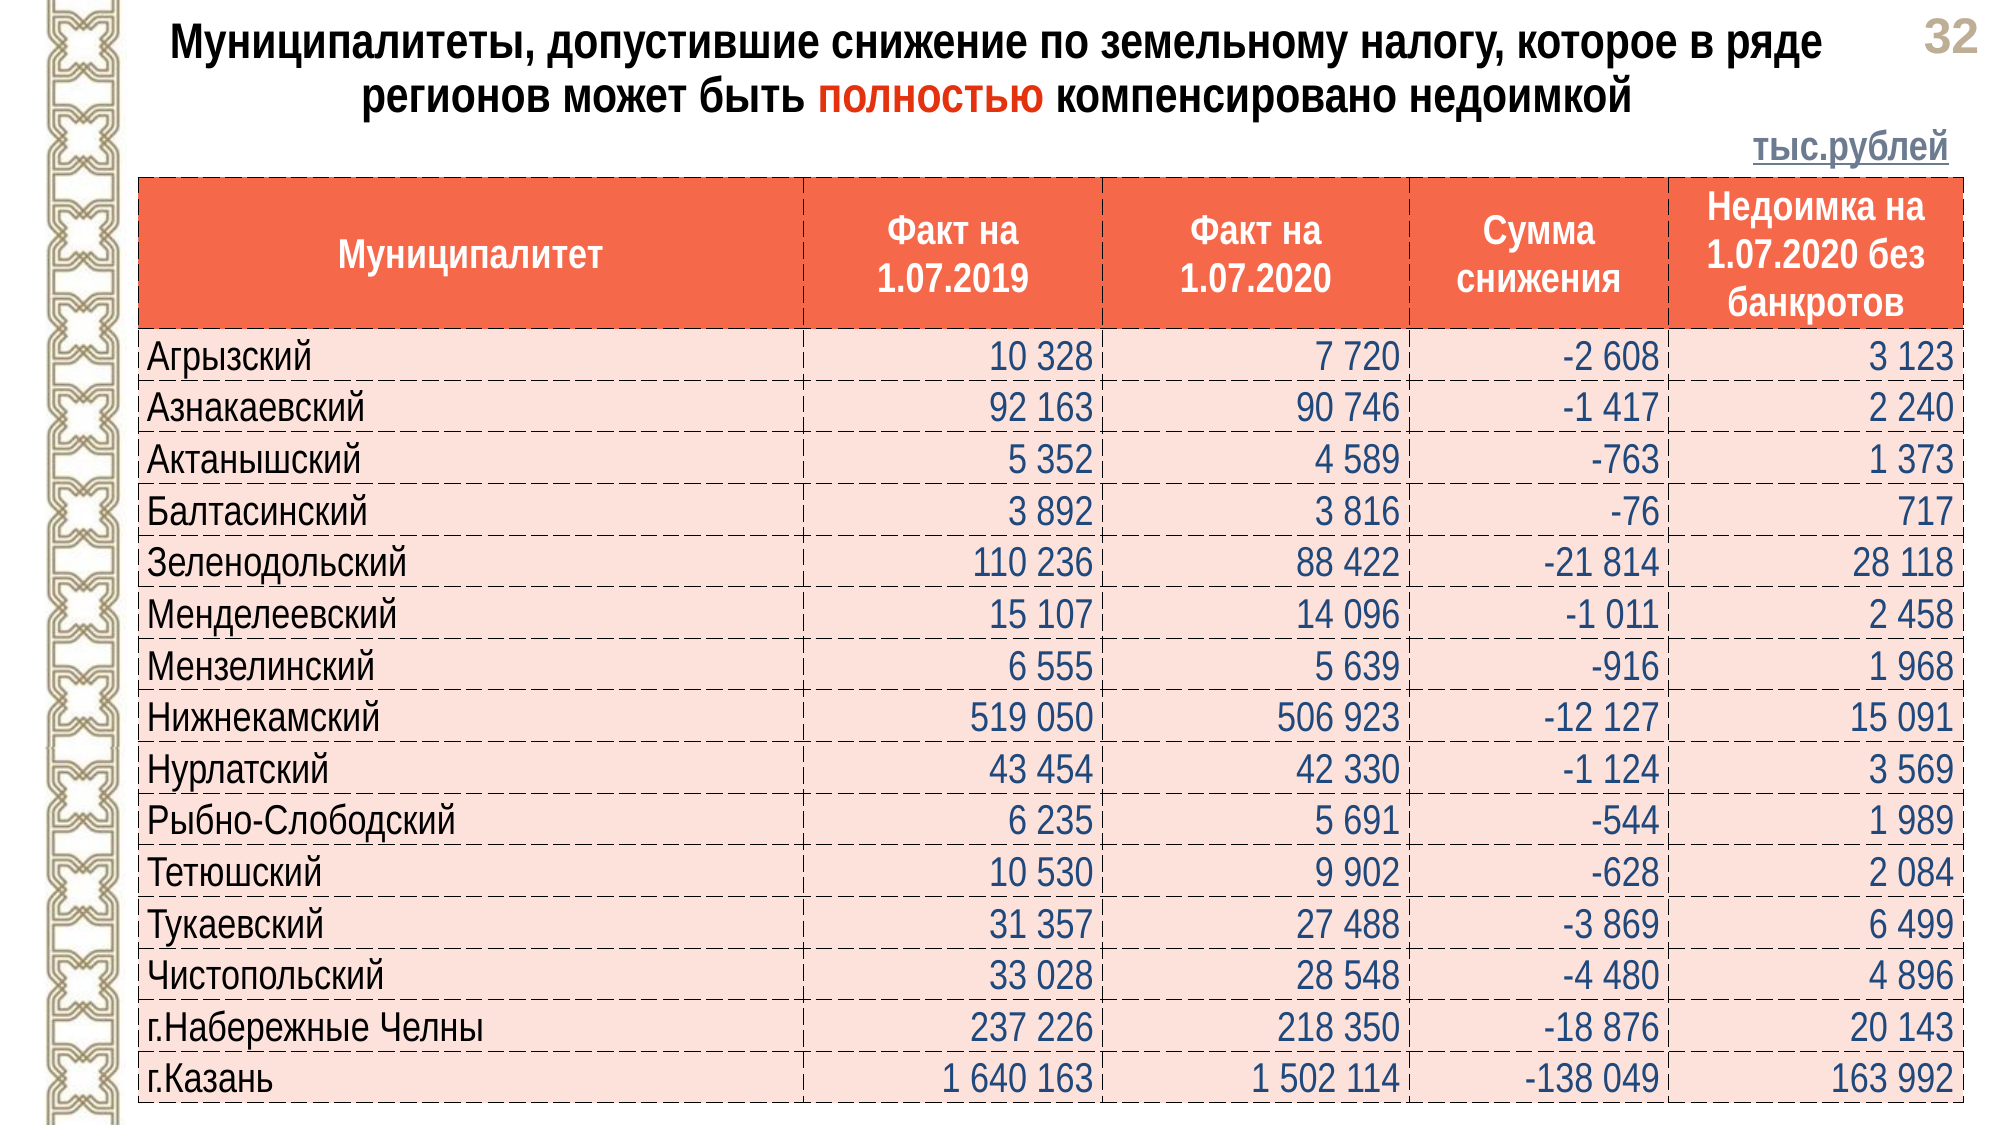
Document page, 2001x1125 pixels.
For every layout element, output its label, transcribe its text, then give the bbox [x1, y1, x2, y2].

table_cell Агрызский [138, 329, 804, 380]
table_header Сумма снижения [1409, 177, 1669, 329]
table_cell 717 [1669, 483, 1963, 535]
table_cell 237 226 [804, 1000, 1103, 1051]
table_cell 5 691 [1103, 793, 1409, 845]
table_cell -763 [1409, 432, 1669, 483]
table_cell -138 049 [1409, 1051, 1669, 1103]
table_cell 27 488 [1103, 896, 1409, 948]
table_cell 3 816 [1103, 483, 1409, 535]
table_cell 5 639 [1103, 638, 1409, 690]
table_cell 519 050 [804, 690, 1103, 742]
table_cell 33 028 [804, 948, 1103, 1000]
table_cell -18 876 [1409, 1000, 1669, 1051]
table_cell Нурлатский [138, 742, 804, 793]
table_header Факт на 1.07.2019 [804, 177, 1103, 329]
table_cell 1 989 [1669, 793, 1963, 845]
table_cell Зеленодольский [138, 535, 804, 587]
table_cell 10 328 [804, 329, 1103, 380]
table_cell 2 240 [1669, 380, 1963, 432]
table_cell -76 [1409, 483, 1669, 535]
table_cell 6 499 [1669, 896, 1963, 948]
table_cell г.Набережные Челны [138, 1000, 804, 1051]
table_cell 90 746 [1103, 380, 1409, 432]
picture [0, 0, 127, 1125]
table_cell 10 530 [804, 845, 1103, 896]
table_cell -12 127 [1409, 690, 1669, 742]
list Муниципалитеты, допустившие снижение по земельному налогу, которое в ряде регионов может быть полностью компенсировано недоимкой [112, 7, 1882, 145]
table_cell 6 235 [804, 793, 1103, 845]
table_header Недоимка на 1.07.2020 без банкротов [1669, 177, 1963, 329]
table_cell Тукаевский [138, 896, 804, 948]
table_cell 9 902 [1103, 845, 1409, 896]
table_cell 2 084 [1669, 845, 1963, 896]
table_cell 218 350 [1103, 1000, 1409, 1051]
table_cell -1 417 [1409, 380, 1669, 432]
table_cell 506 923 [1103, 690, 1409, 742]
table_cell 163 992 [1669, 1051, 1963, 1103]
table_cell Рыбно-Слободский [138, 793, 804, 845]
table_cell 31 357 [804, 896, 1103, 948]
table_cell Актанышский [138, 432, 804, 483]
table_cell -1 011 [1409, 587, 1669, 638]
table_cell -2 608 [1409, 329, 1669, 380]
table_cell 92 163 [804, 380, 1103, 432]
table_cell 14 096 [1103, 587, 1409, 638]
table_cell 15 091 [1669, 690, 1963, 742]
table_cell 28 118 [1669, 535, 1963, 587]
table_cell 42 330 [1103, 742, 1409, 793]
text_box тыс.рублей [1678, 111, 1964, 177]
table_cell 7 720 [1103, 329, 1409, 380]
table_cell Тетюшский [138, 845, 804, 896]
table_cell -4 480 [1409, 948, 1669, 1000]
table_cell -1 124 [1409, 742, 1669, 793]
table_cell Балтасинский [138, 483, 804, 535]
table_cell Мензелинский [138, 638, 804, 690]
table_cell 20 143 [1669, 1000, 1963, 1051]
table_cell 1 373 [1669, 432, 1963, 483]
table_cell 4 589 [1103, 432, 1409, 483]
table_cell 6 555 [804, 638, 1103, 690]
table_cell Азнакаевский [138, 380, 804, 432]
table_header Муниципалитет [138, 177, 804, 329]
table_cell 4 896 [1669, 948, 1963, 1000]
table_cell -628 [1409, 845, 1669, 896]
table_cell 43 454 [804, 742, 1103, 793]
table_cell 2 458 [1669, 587, 1963, 638]
table_cell 15 107 [804, 587, 1103, 638]
table_cell -544 [1409, 793, 1669, 845]
table_cell -21 814 [1409, 535, 1669, 587]
table_cell 88 422 [1103, 535, 1409, 587]
table_cell -916 [1409, 638, 1669, 690]
table_cell -3 869 [1409, 896, 1669, 948]
table_cell г.Казань [138, 1051, 804, 1103]
table_cell 110 236 [804, 535, 1103, 587]
table_cell 1 968 [1669, 638, 1963, 690]
table_header Факт на 1.07.2020 [1103, 177, 1409, 329]
table_cell 5 352 [804, 432, 1103, 483]
table_cell Нижнекамский [138, 690, 804, 742]
table_cell 28 548 [1103, 948, 1409, 1000]
table_cell 1 640 163 [804, 1051, 1103, 1103]
table_cell 3 892 [804, 483, 1103, 535]
table_cell Менделеевский [138, 587, 804, 638]
table_cell Чистопольский [138, 948, 804, 1000]
table_cell 3 123 [1669, 329, 1963, 380]
table_cell 1 502 114 [1103, 1051, 1409, 1103]
table_cell 3 569 [1669, 742, 1963, 793]
